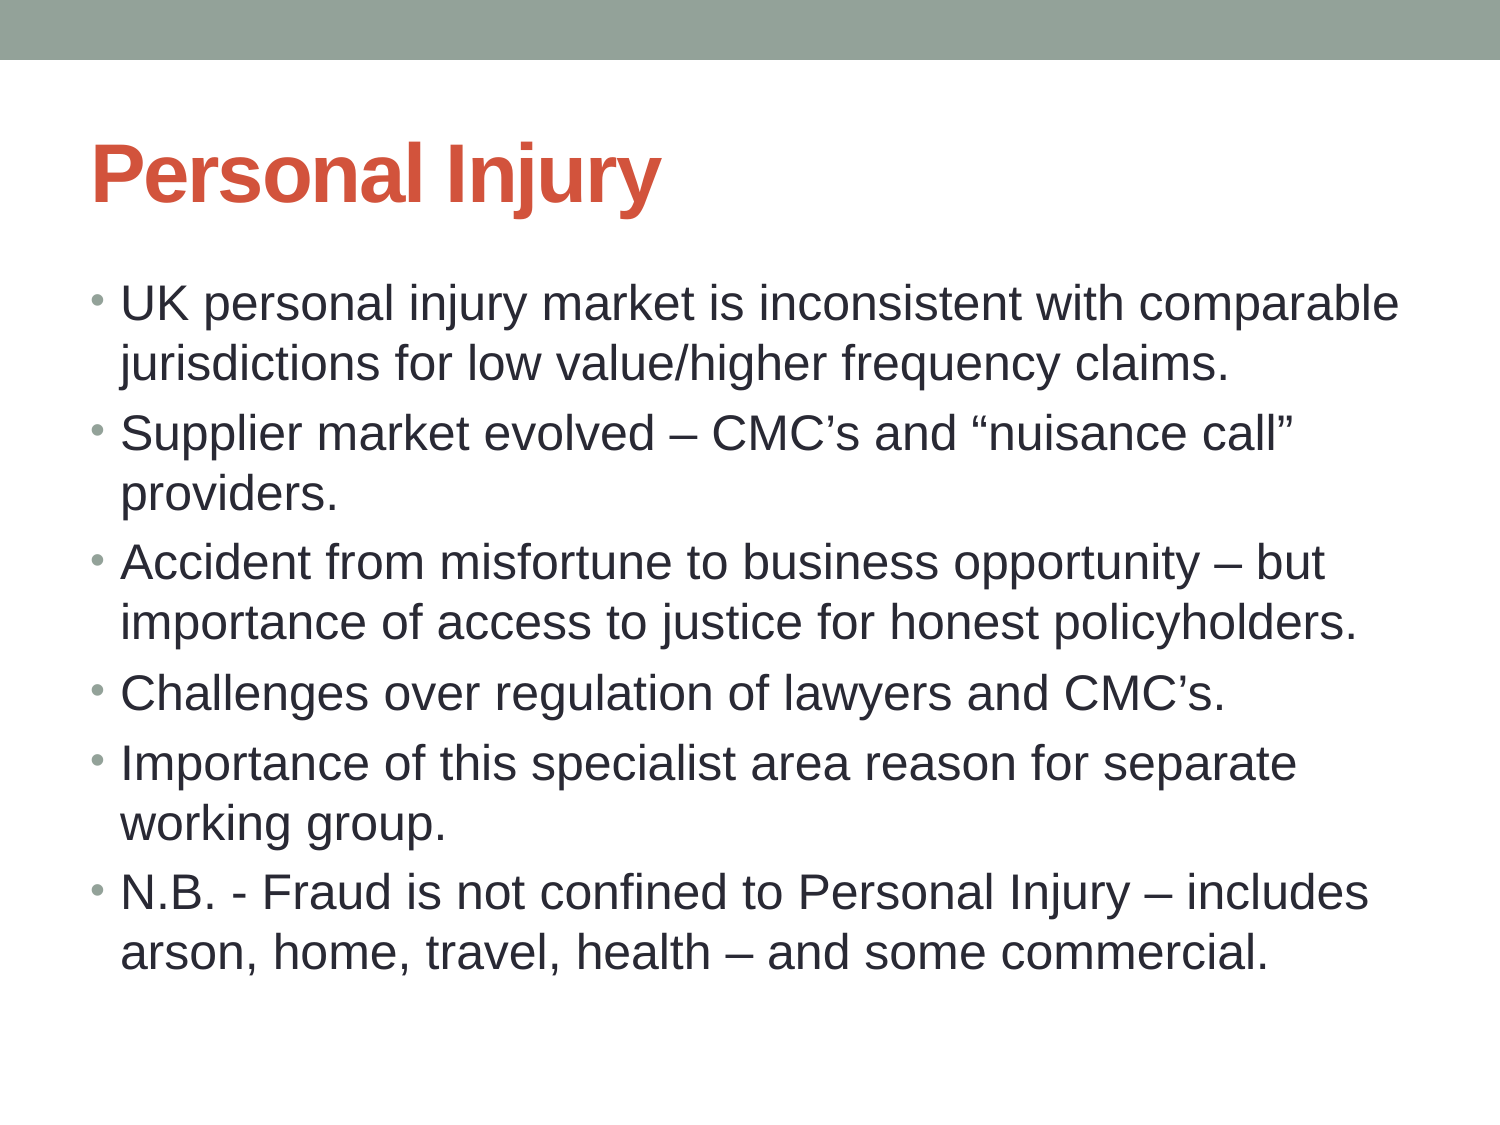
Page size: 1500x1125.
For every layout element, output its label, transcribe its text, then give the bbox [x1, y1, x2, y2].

title Personal Injury [75, 87, 1425, 250]
list UK personal injury market is inconsistent with comparable jurisdictions for low value/higher frequency claims. Supplier market evolved – CMC’s and “nuisance call” providers. Accident from misfortune to business opportunity – but importance of access to justice for honest policyholders. Challenges over regulation of lawyers and CMC’s. Importance of this specialist area reason for separate working group. N.B. - Fraud is not confined to Personal Injury – includes arson, home, travel, health – and some commercial. [75, 262, 1425, 1063]
